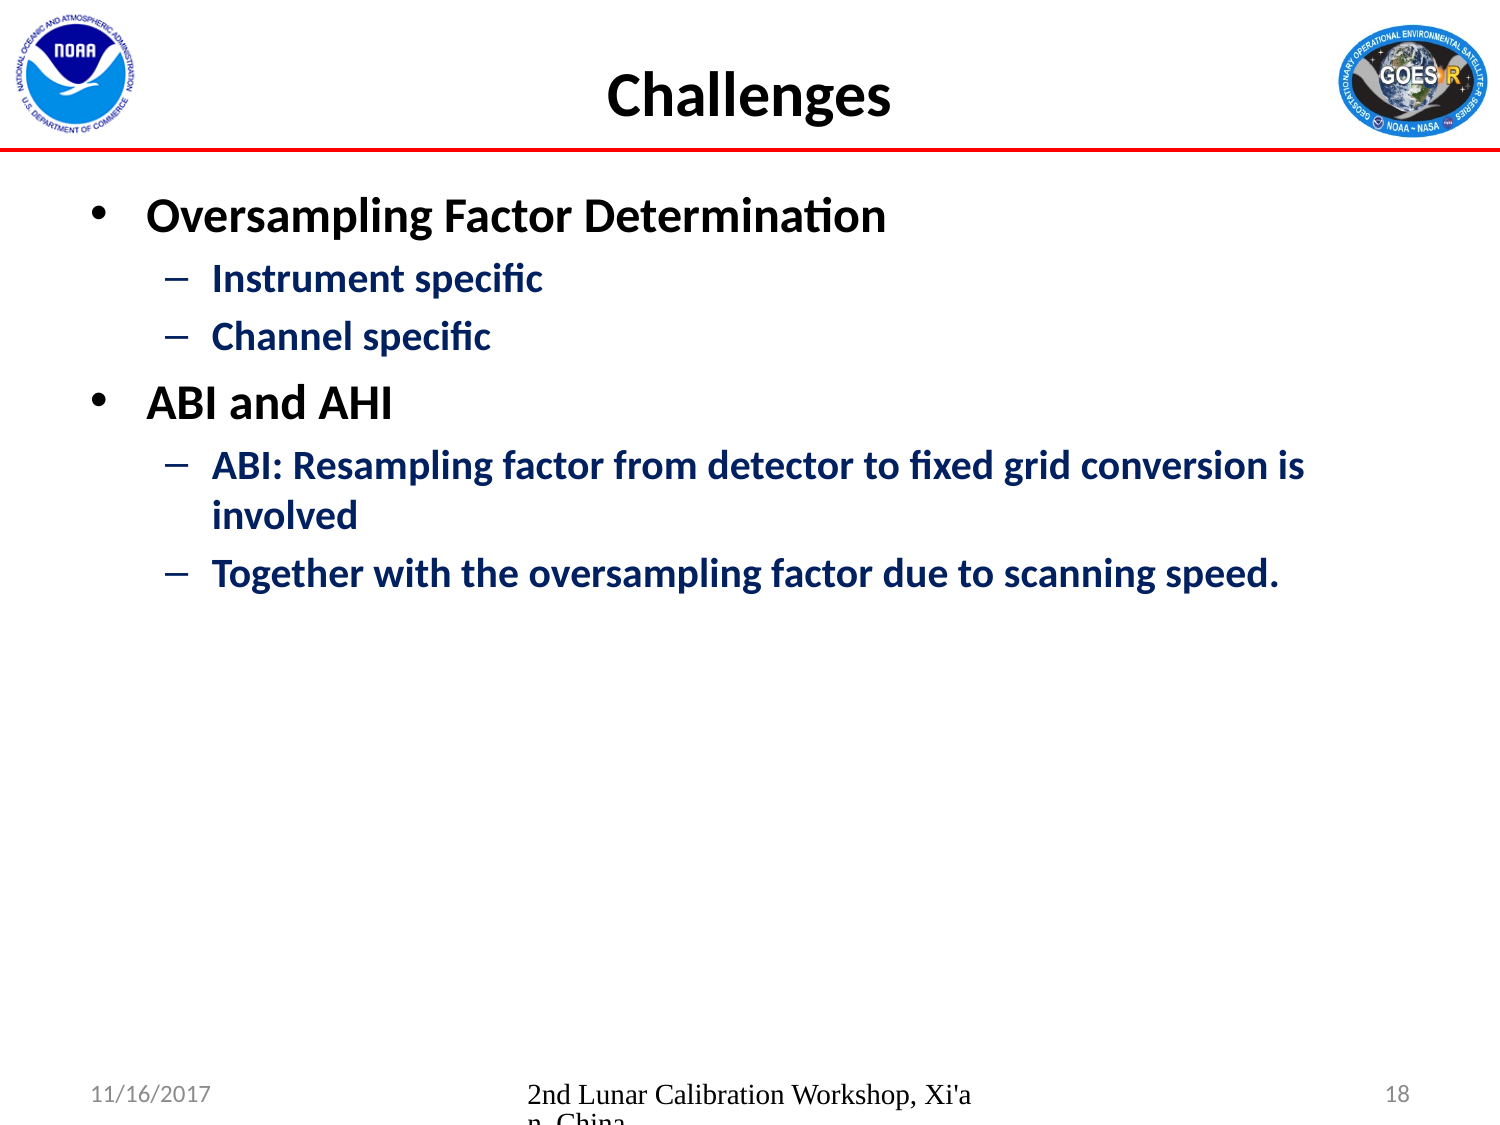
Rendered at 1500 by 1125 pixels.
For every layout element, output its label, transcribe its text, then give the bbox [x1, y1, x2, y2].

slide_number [75, 1072, 425, 1113]
picture [0, 0, 150, 150]
picture [1337, 24, 1488, 138]
list Oversampling Factor Determination Instrument specific Channel specific ABI and AHI ABI: Resampling factor from detector to fixed grid conversion is involved Together with the oversampling factor due to scanning speed. [75, 174, 1425, 1063]
footer 2nd Lunar Calibration Workshop, Xi'an, China [512, 1072, 988, 1113]
slide_number 18 [1074, 1072, 1425, 1113]
title Challenges [75, 45, 1425, 138]
